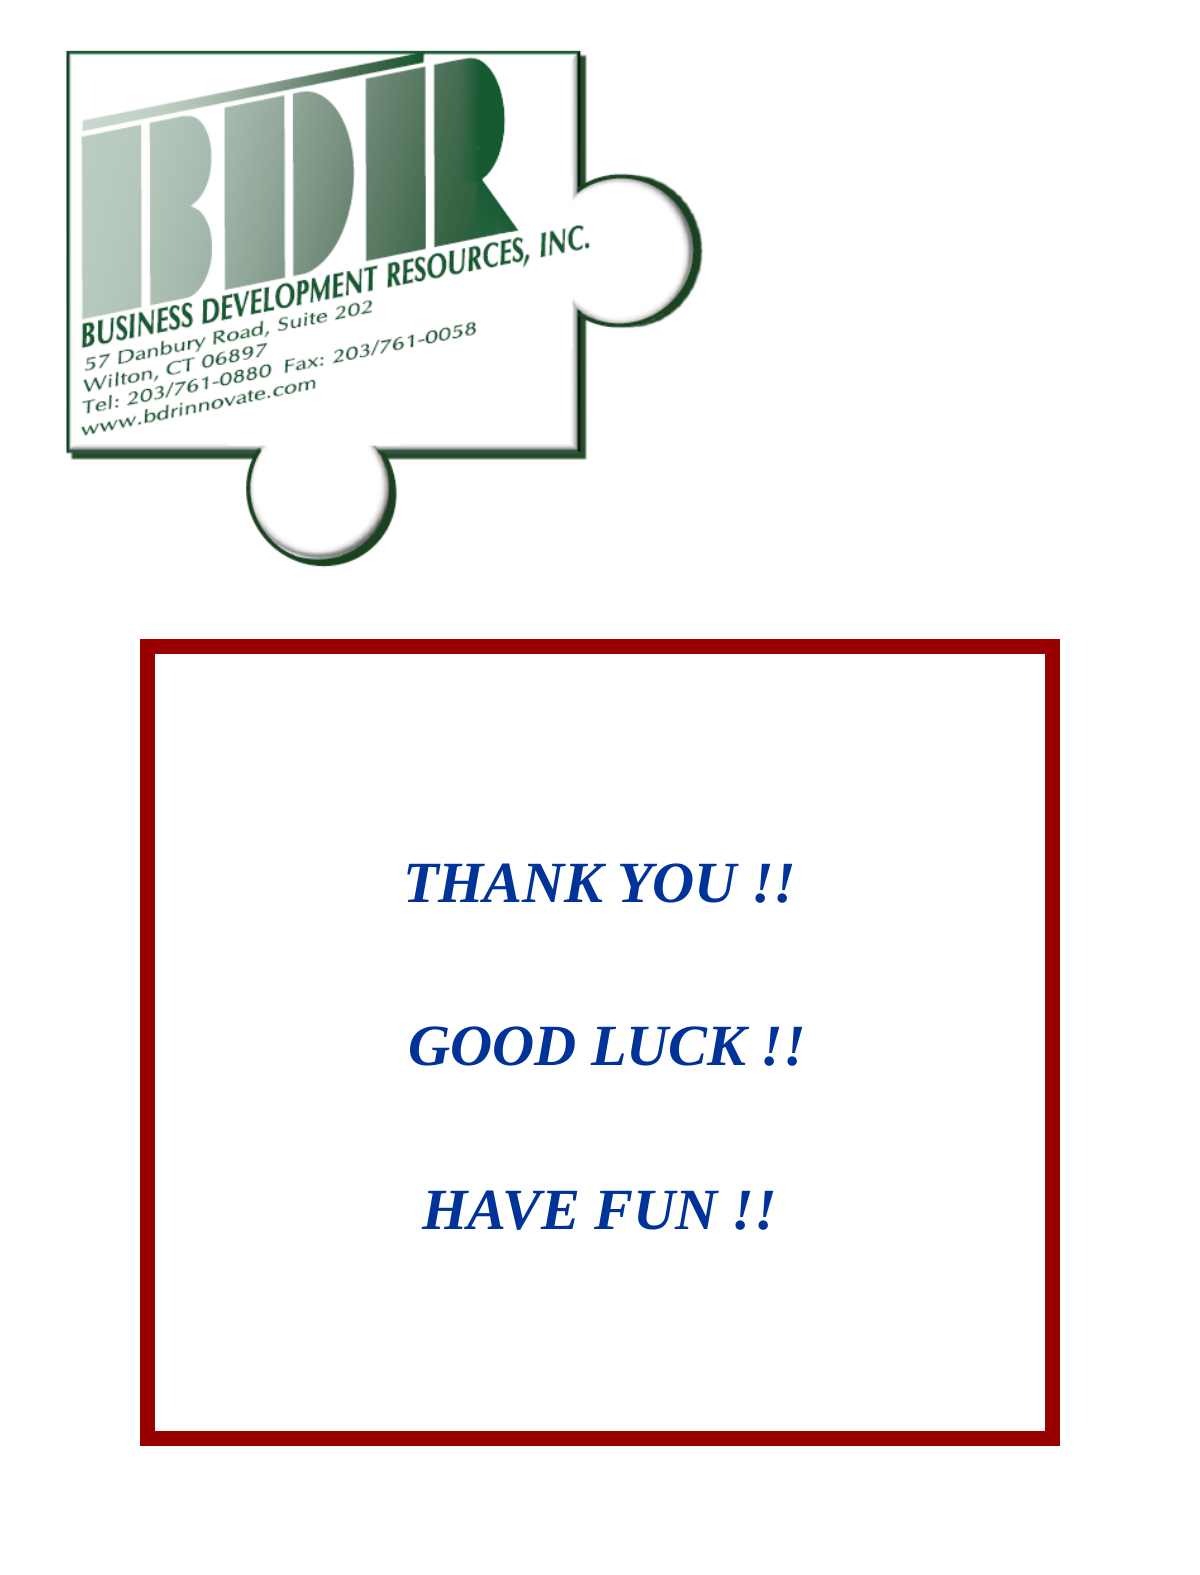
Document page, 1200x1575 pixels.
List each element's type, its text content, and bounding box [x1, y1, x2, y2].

picture [59, 46, 765, 575]
subtitle THANK YOU !! GOOD LUCK !! HAVE FUN !! [140, 639, 1060, 1446]
